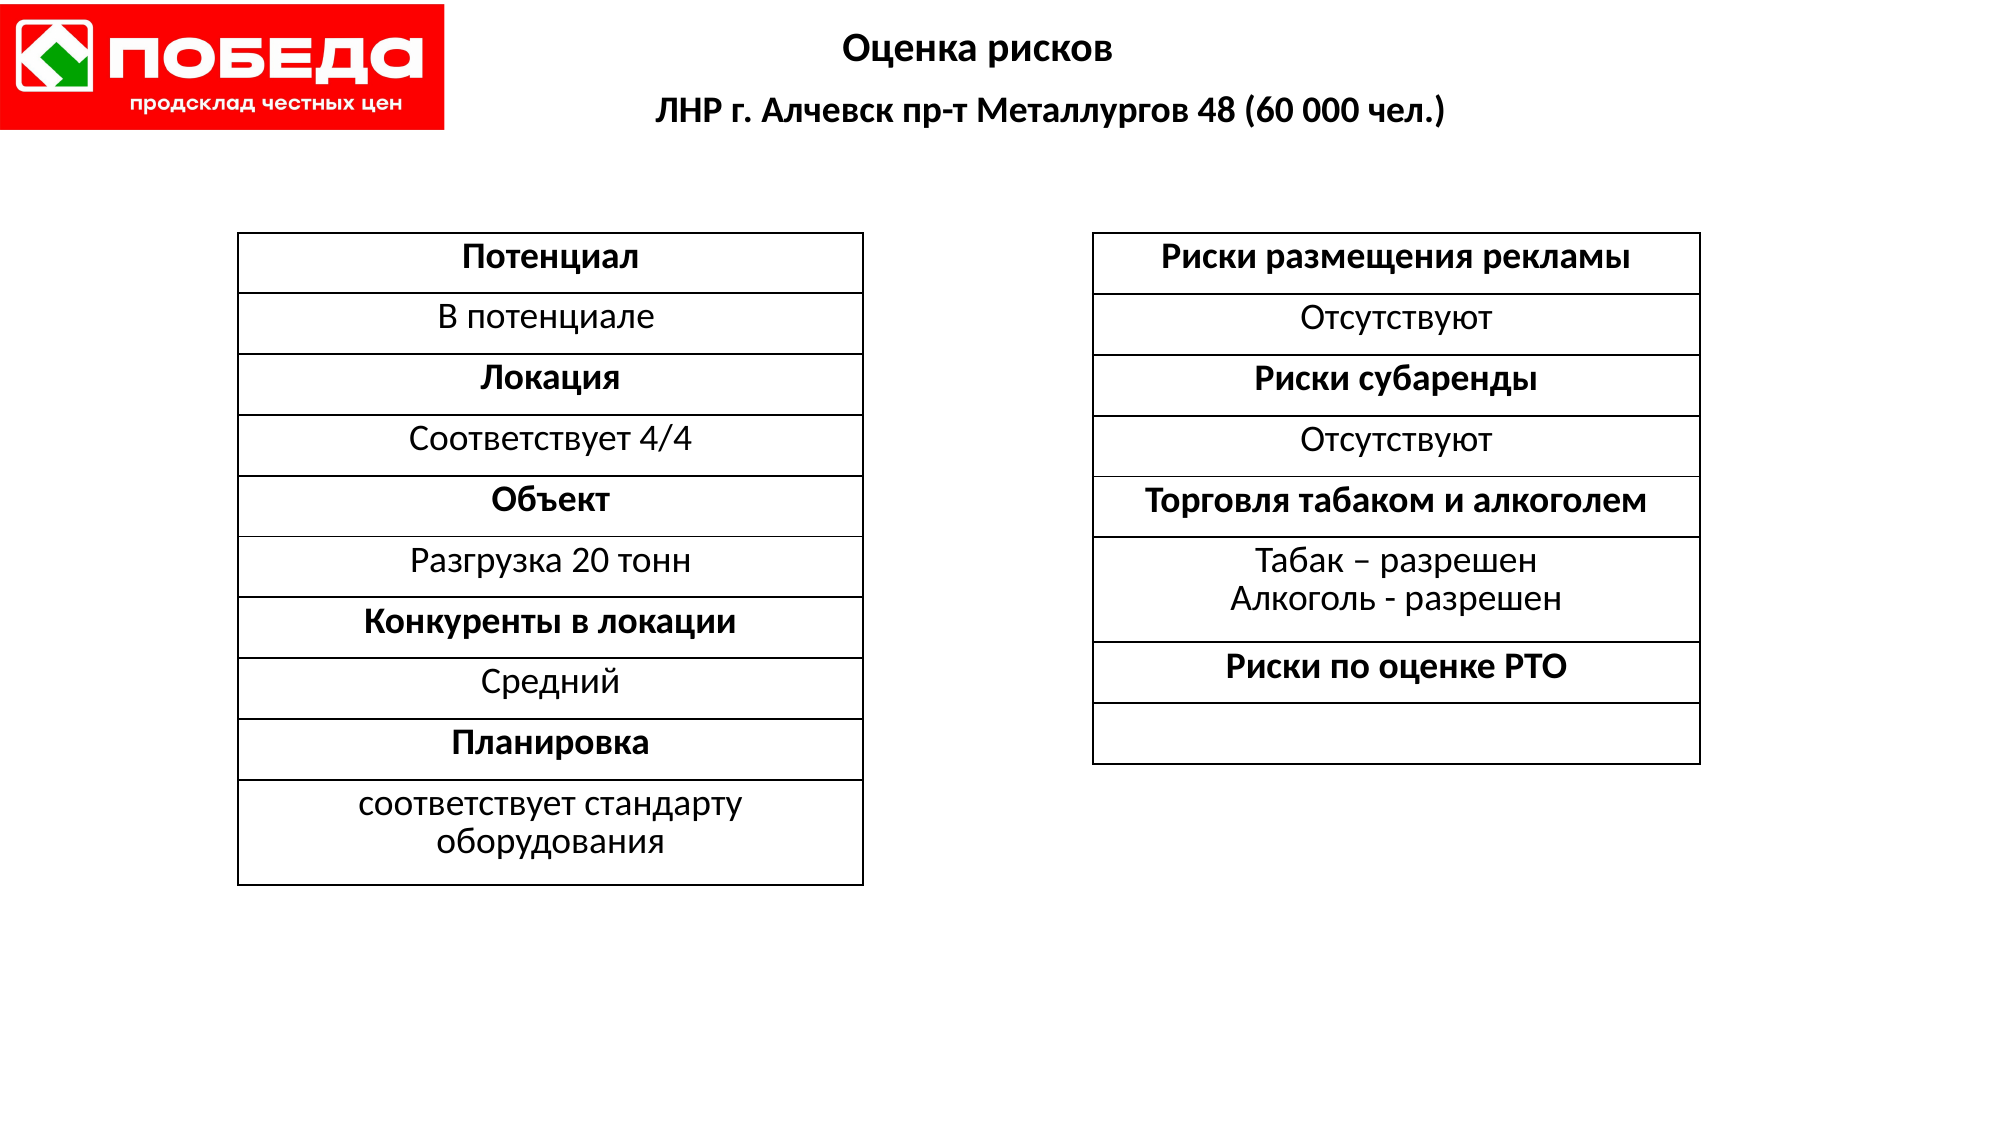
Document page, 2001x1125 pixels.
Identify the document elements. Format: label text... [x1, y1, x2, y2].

table_cell Риски по оценке РТО [1094, 643, 1699, 702]
table_cell Планировка [239, 720, 862, 779]
text_box ЛНР г. Алчевск пр-т Металлургов 48 (60 000 чел.) [564, 77, 1462, 138]
table_cell В потенциале [239, 294, 862, 353]
table_cell [1094, 704, 1699, 763]
table_cell Торговля табаком и алкоголем [1094, 477, 1699, 536]
table_cell Локация [239, 355, 862, 414]
table_cell Риски субаренды [1094, 356, 1699, 415]
table_cell Соответствует 4/4 [239, 416, 862, 475]
table_cell Конкуренты в локации [239, 598, 862, 657]
table_header Потенциал [239, 234, 862, 292]
table_cell Отсутствуют [1094, 295, 1699, 354]
table_cell Разгрузка 20 тонн [239, 537, 862, 596]
table_cell Средний [239, 659, 862, 718]
table_cell Отсутствуют [1094, 417, 1699, 476]
table_cell соответствует стандарту оборудования [239, 781, 862, 884]
picture [0, 4, 445, 130]
table_cell Табак – разрешен Алкоголь - разрешен [1094, 538, 1699, 641]
text_box Оценка рисков [649, 12, 1129, 77]
table_header Риски размещения рекламы [1094, 234, 1699, 293]
table_cell Объект [239, 477, 862, 536]
